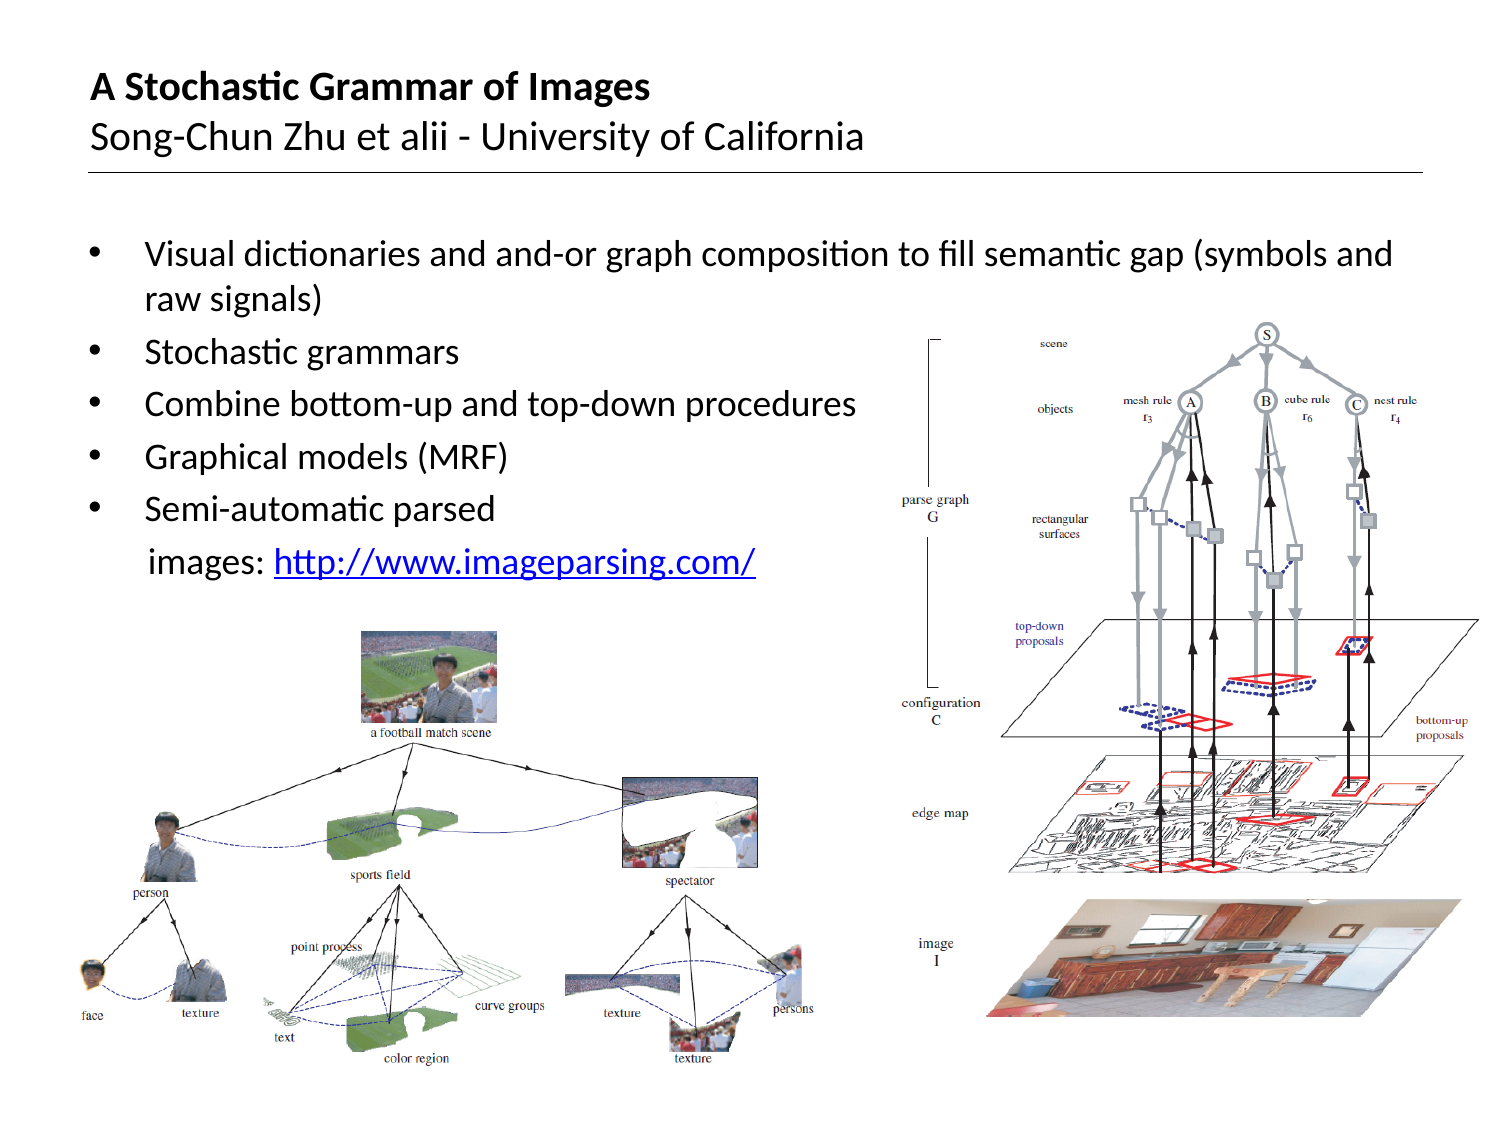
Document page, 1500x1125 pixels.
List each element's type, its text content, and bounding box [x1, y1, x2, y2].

picture [896, 304, 1495, 1025]
title A Stochastic Grammar of Images Song-Chun Zhu et alii - University of California [75, 45, 1425, 173]
list Visual dictionaries and and-or graph composition to fill semantic gap (symbols and raw signals) Stochastic grammars Combine bottom-up and top-down procedures Graphical models (MRF) Semi-automatic parsed images: http://www.imageparsing.com/ [73, 221, 1424, 965]
picture [52, 605, 837, 1083]
